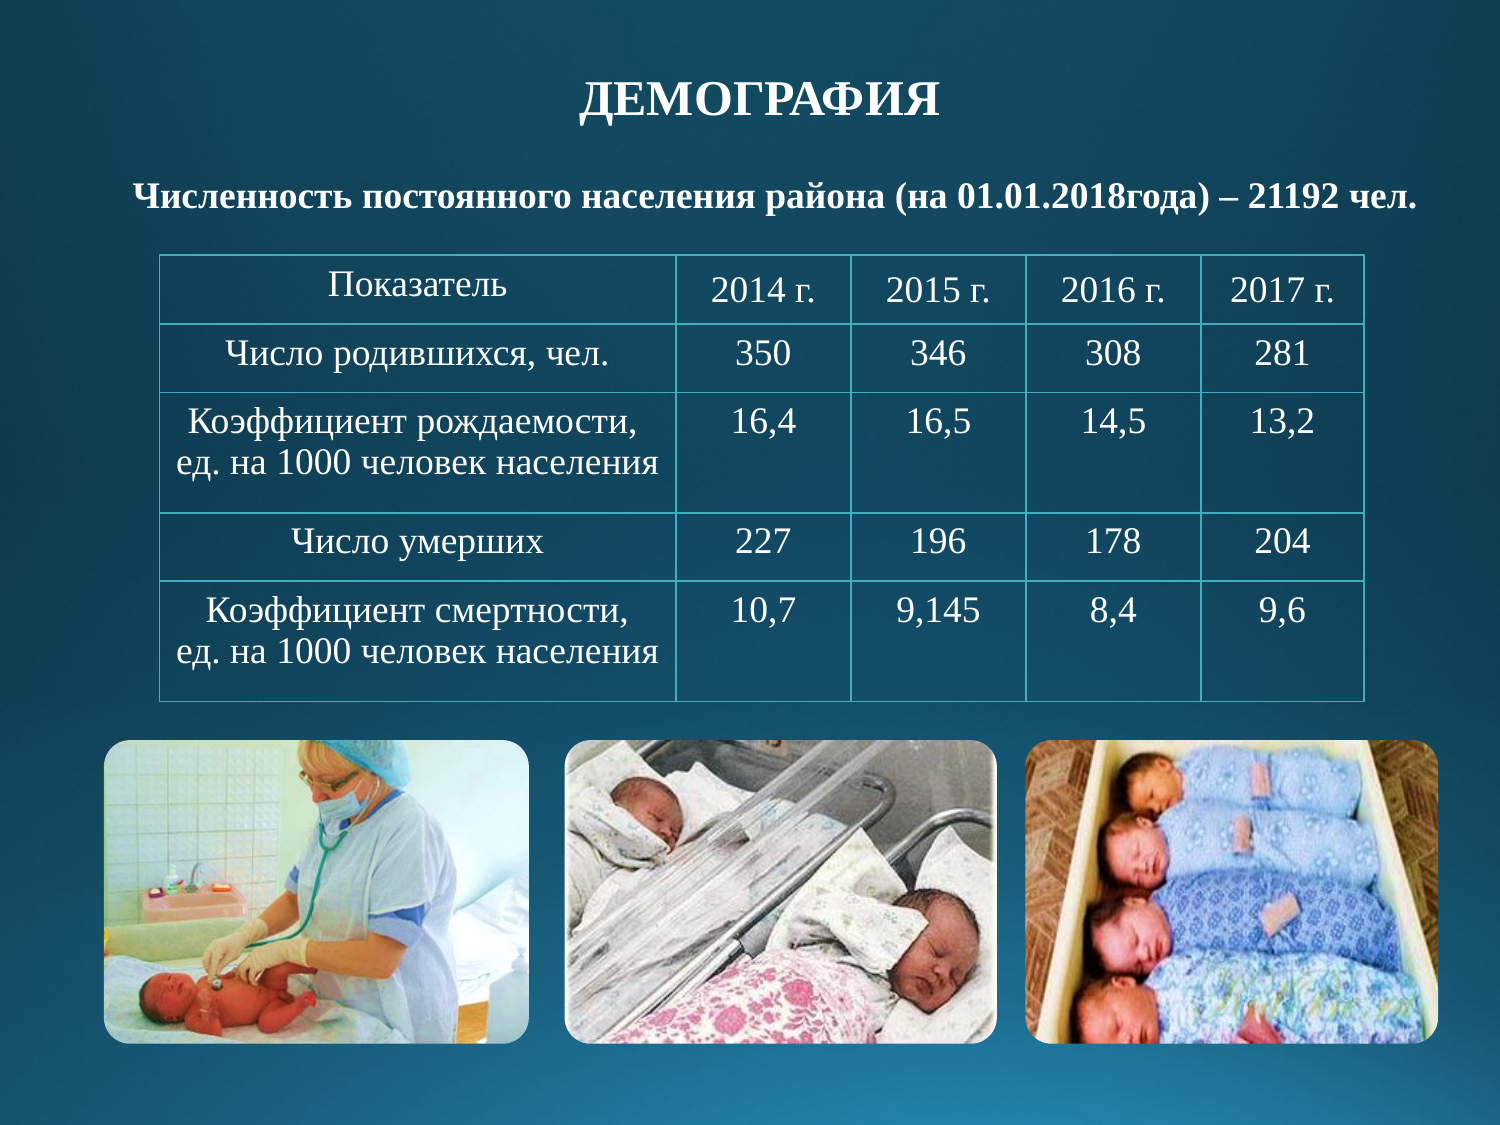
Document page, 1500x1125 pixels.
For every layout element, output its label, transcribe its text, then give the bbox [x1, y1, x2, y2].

text_box Численность постоянного населения района (на 01.01.2018года) – 21192 чел. [35, 164, 1465, 235]
table_cell Коэффициент рождаемости, ед. на 1000 человек населения [160, 393, 675, 512]
table_cell 16,4 [677, 393, 850, 512]
table_header Показатель [160, 256, 675, 323]
table_cell 8,4 [1027, 582, 1200, 701]
picture [0, 0, 1500, 1125]
table_cell Число умерших [160, 514, 675, 580]
table_cell Коэффициент смертности, ед. на 1000 человек населения [160, 582, 675, 701]
table_cell 350 [677, 325, 850, 392]
table_cell 227 [677, 514, 850, 580]
table_cell 308 [1027, 325, 1200, 392]
table_cell 204 [1202, 514, 1363, 580]
table_header 2015 г. [852, 256, 1025, 323]
table_cell 14,5 [1027, 393, 1200, 512]
table_cell 178 [1027, 514, 1200, 580]
table_cell 196 [852, 514, 1025, 580]
text_box ДЕМОГРАФИЯ [564, 58, 955, 134]
table_cell 281 [1202, 325, 1363, 392]
table_cell Число родившихся, чел. [160, 325, 675, 392]
table_header 2017 г. [1202, 256, 1363, 323]
table_cell 10,7 [677, 582, 850, 701]
table_header 2014 г. [677, 256, 850, 323]
table_cell 13,2 [1202, 393, 1363, 512]
table_cell 9,145 [852, 582, 1025, 701]
table_cell 16,5 [852, 393, 1025, 512]
table_cell 346 [852, 325, 1025, 392]
table_header 2016 г. [1027, 256, 1200, 323]
table_cell 9,6 [1202, 582, 1363, 701]
